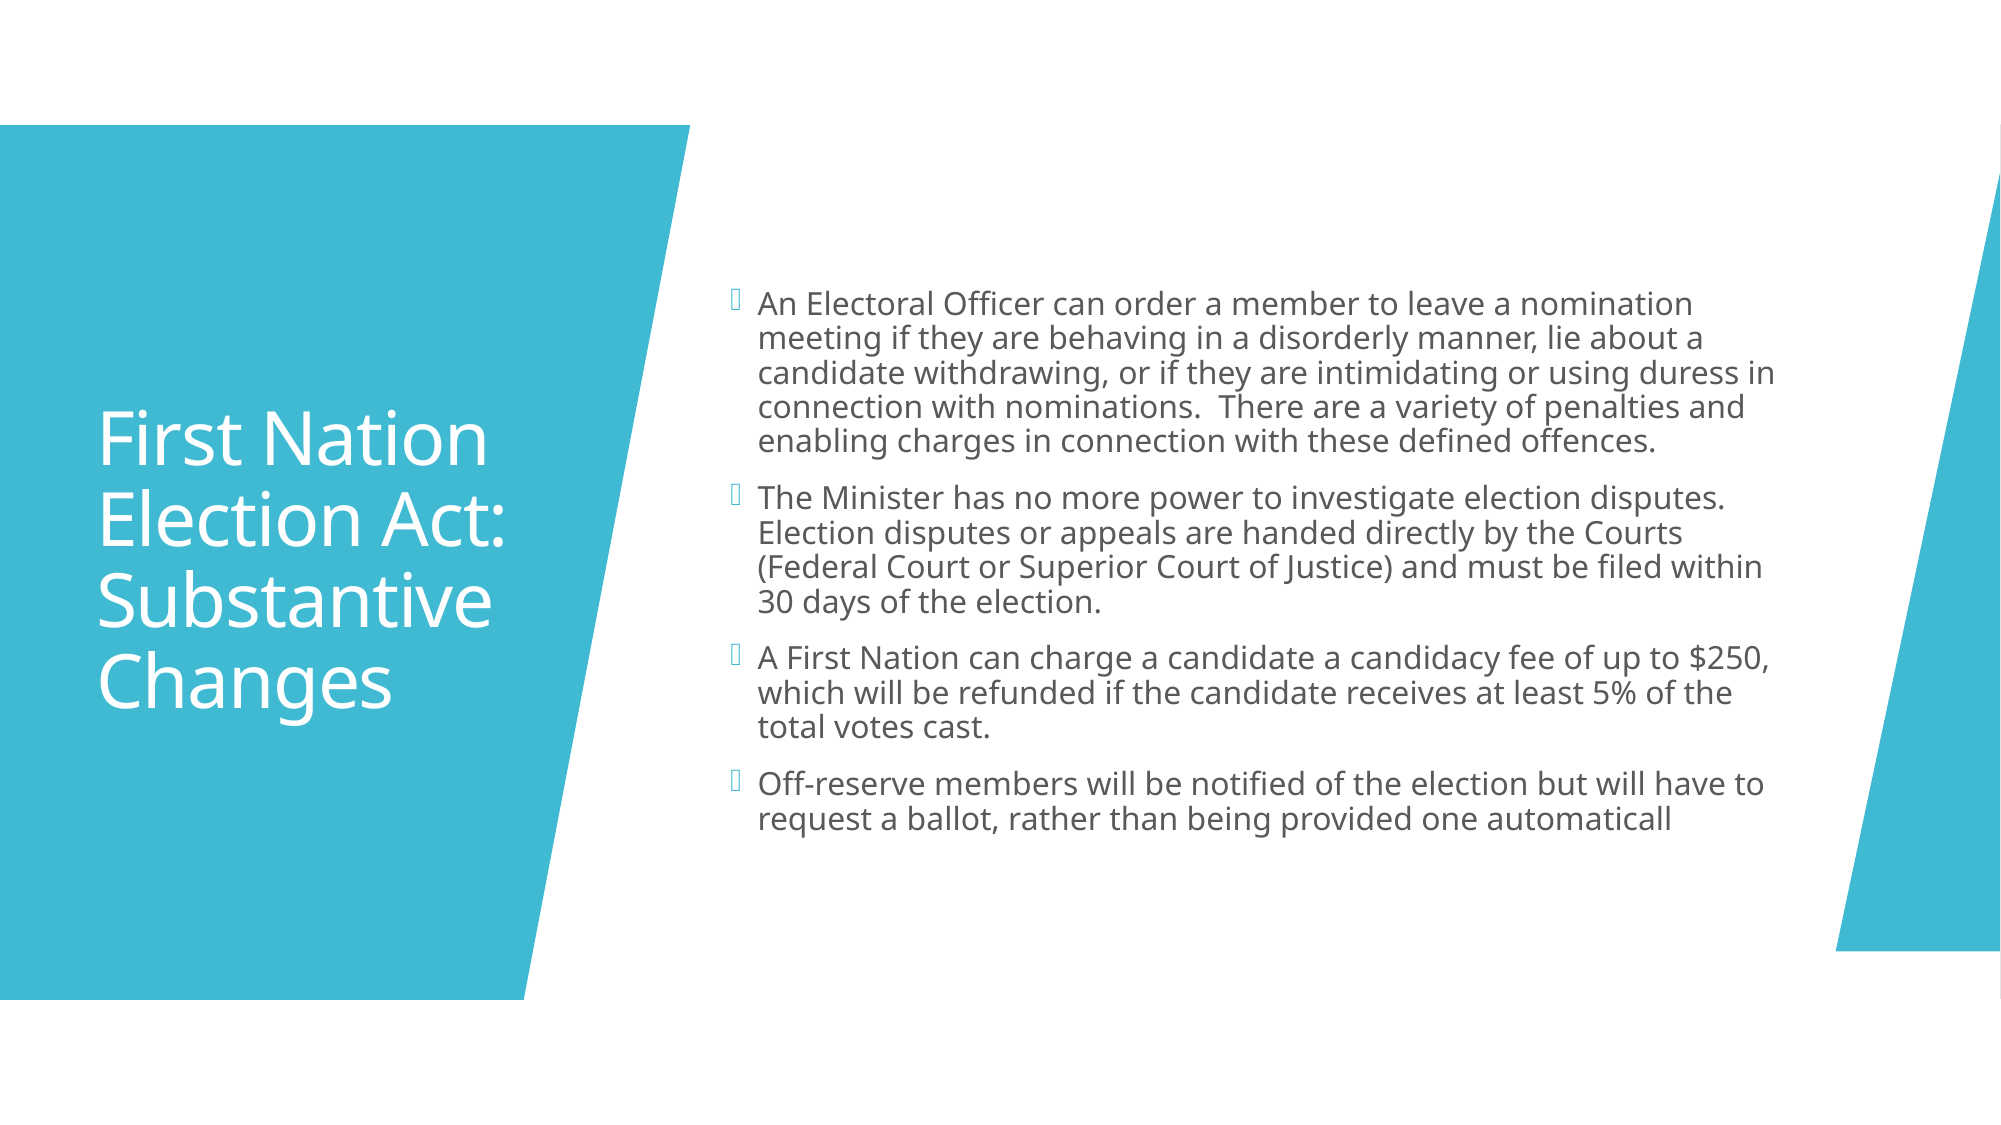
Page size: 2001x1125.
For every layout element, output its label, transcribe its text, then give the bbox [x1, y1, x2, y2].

text_box [0, 124, 692, 1001]
text_box [0, 0, 2000, 1125]
title First Nation Election Act: Substantive Changes [81, 276, 537, 849]
list An Electoral Officer can order a member to leave a nomination meeting if they are behaving in a disorderly manner, lie about a candidate withdrawing, or if they are intimidating or using duress in connection with nominations. There are a variety of penalties and enabling charges in connection with these defined offences. The Minister has no more power to investigate election disputes. Election disputes or appeals are handed directly by the Courts (Federal Court or Superior Court of Justice) and must be filed within 30 days of the election. A First Nation can charge a candidate a candidacy fee of up to $250, which will be refunded if the candidate receives at least 5% of the total votes cast. Off-reserve members will be notified of the election but will have to request a ballot, rather than being provided one automaticall [715, 276, 1803, 849]
text_box [1834, 172, 2000, 953]
